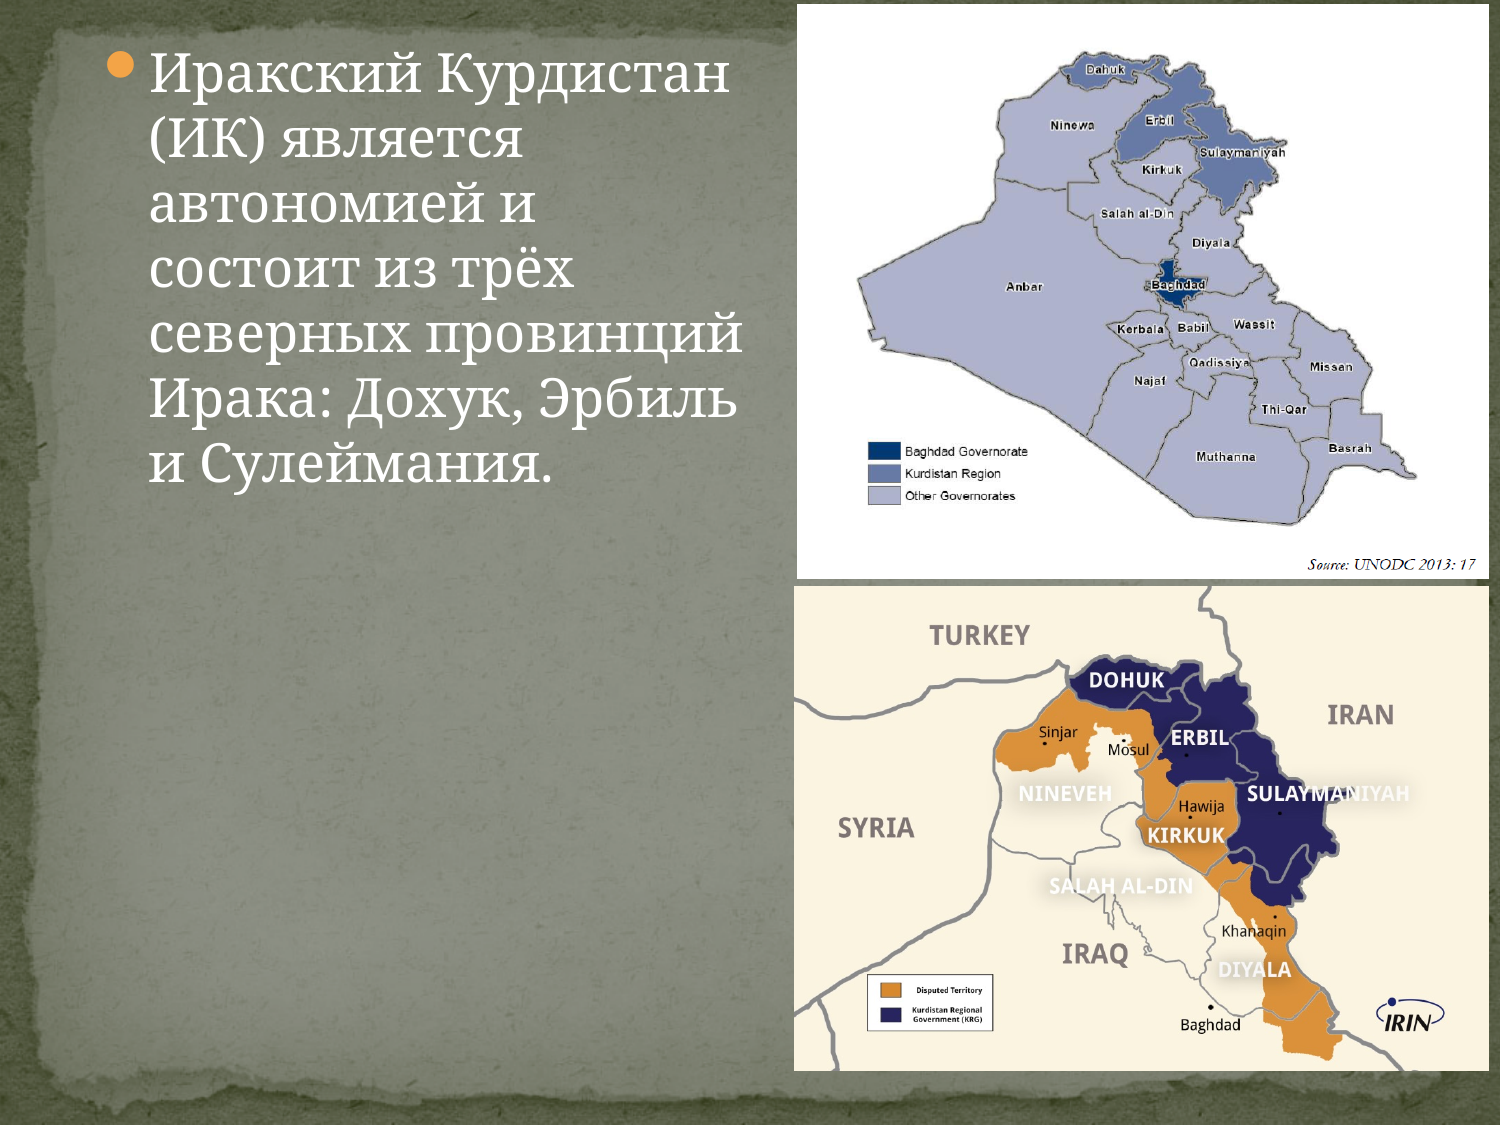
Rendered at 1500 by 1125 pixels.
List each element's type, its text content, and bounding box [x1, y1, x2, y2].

list Иракский Курдистан (ИК) является автономией и состоит из трёх северных провинций Ирака: Дохук, Эрбиль и Сулеймания. [88, 30, 774, 1000]
picture [794, 586, 1489, 1071]
picture [797, 4, 1489, 579]
